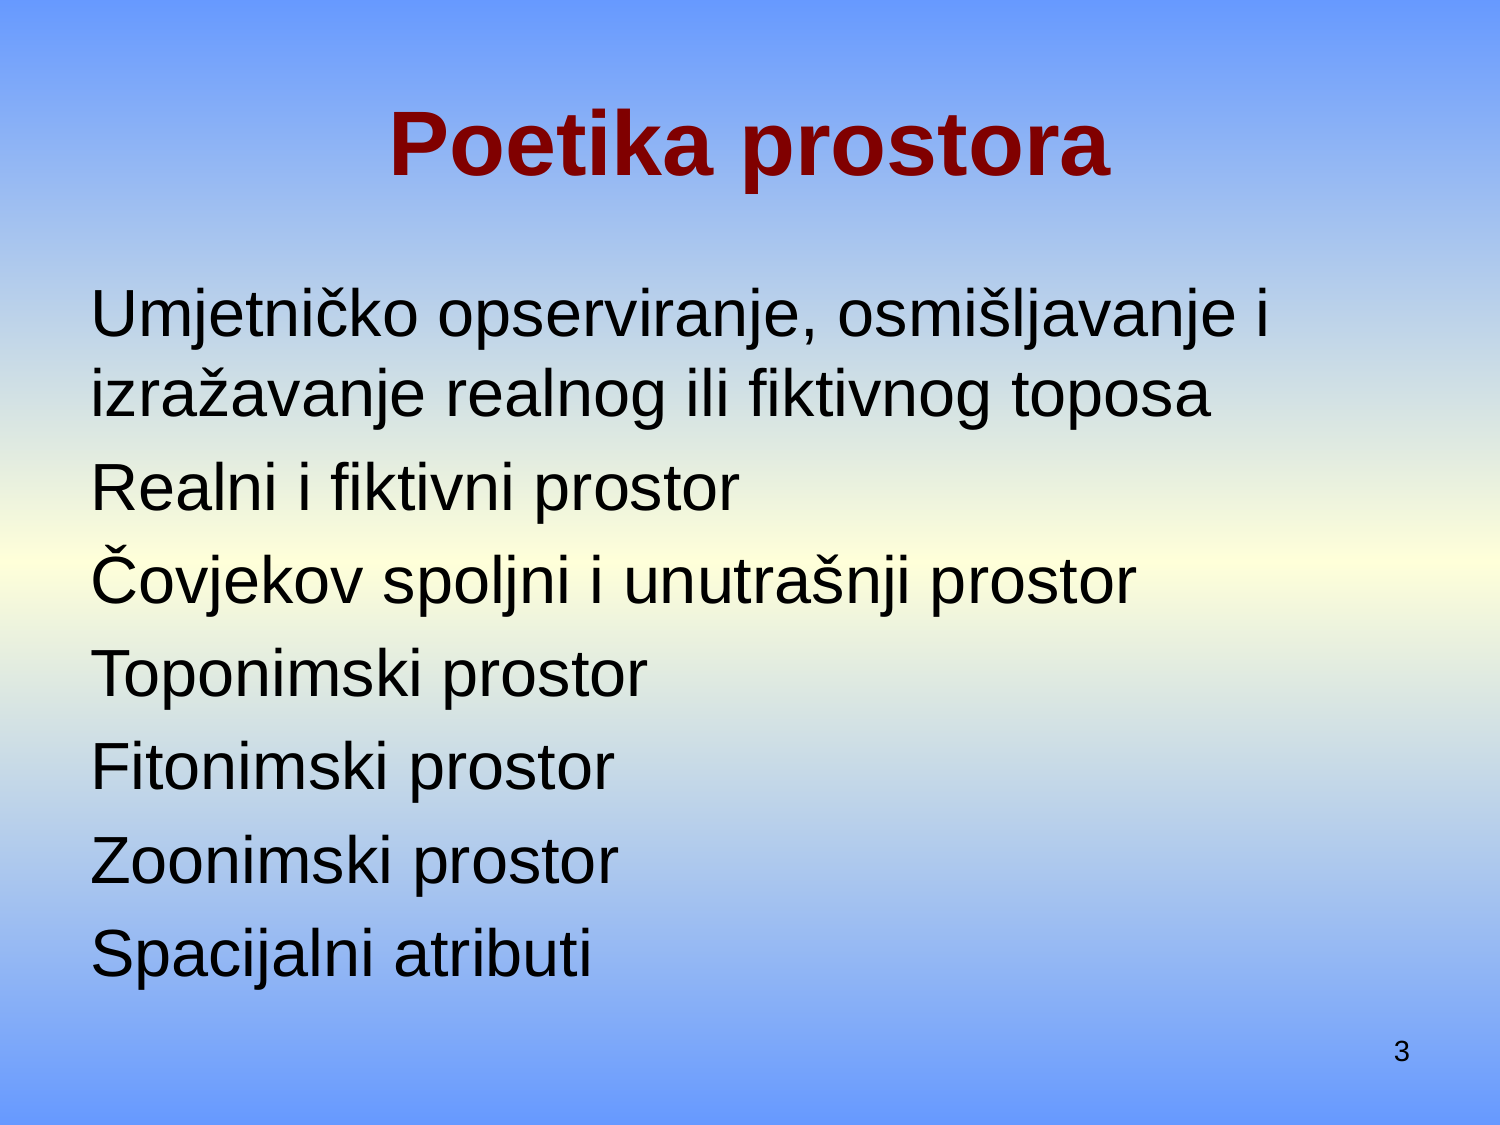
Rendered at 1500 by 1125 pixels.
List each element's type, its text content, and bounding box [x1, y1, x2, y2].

list Umjetničko opserviranje, osmišljavanje i izražavanje realnog ili fiktivnog toposa Realni i fiktivni prostor Čovjekov spoljni i unutrašnji prostor Toponimski prostor Fitonimski prostor Zoonimski prostor Spacijalni atributi [75, 262, 1425, 1005]
slide_number 3 [1074, 1024, 1426, 1103]
title Poetika prostora [75, 45, 1425, 233]
